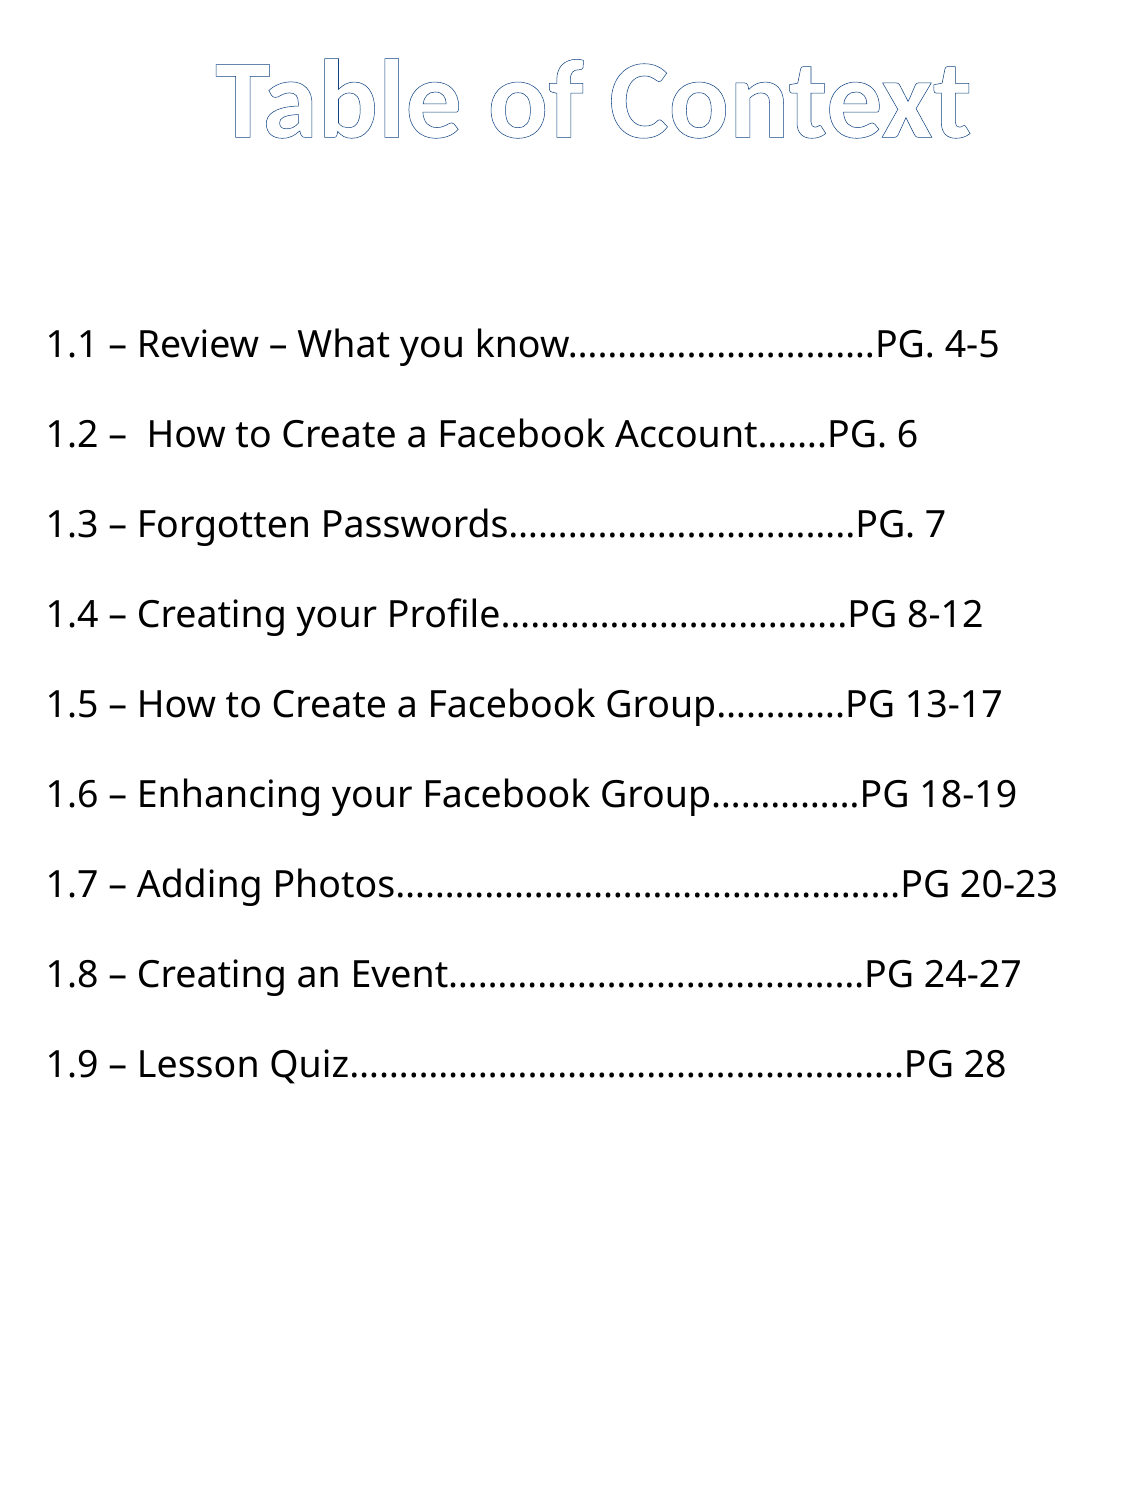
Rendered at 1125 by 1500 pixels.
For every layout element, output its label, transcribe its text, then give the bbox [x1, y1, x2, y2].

text_box 1.1 – Review – What you know………………………….PG. 4-5 1.2 – How to Create a Facebook Account…….PG. 6 1.3 – Forgotten Passwords……………………………..PG. 7 1.4 – Creating your Profile……………………………..PG 8-12 1.5 – How to Create a Facebook Group………….PG 13-17 1.6 – Enhancing your Facebook Group……………PG 18-19 1.7 – Adding Photos……………………………………………PG 20-23 1.8 – Creating an Event……………………………………PG 24-27 1.9 – Lesson Quiz………………………………………………..PG 28 [30, 312, 1106, 1138]
text_box Table of Context [199, 17, 988, 168]
